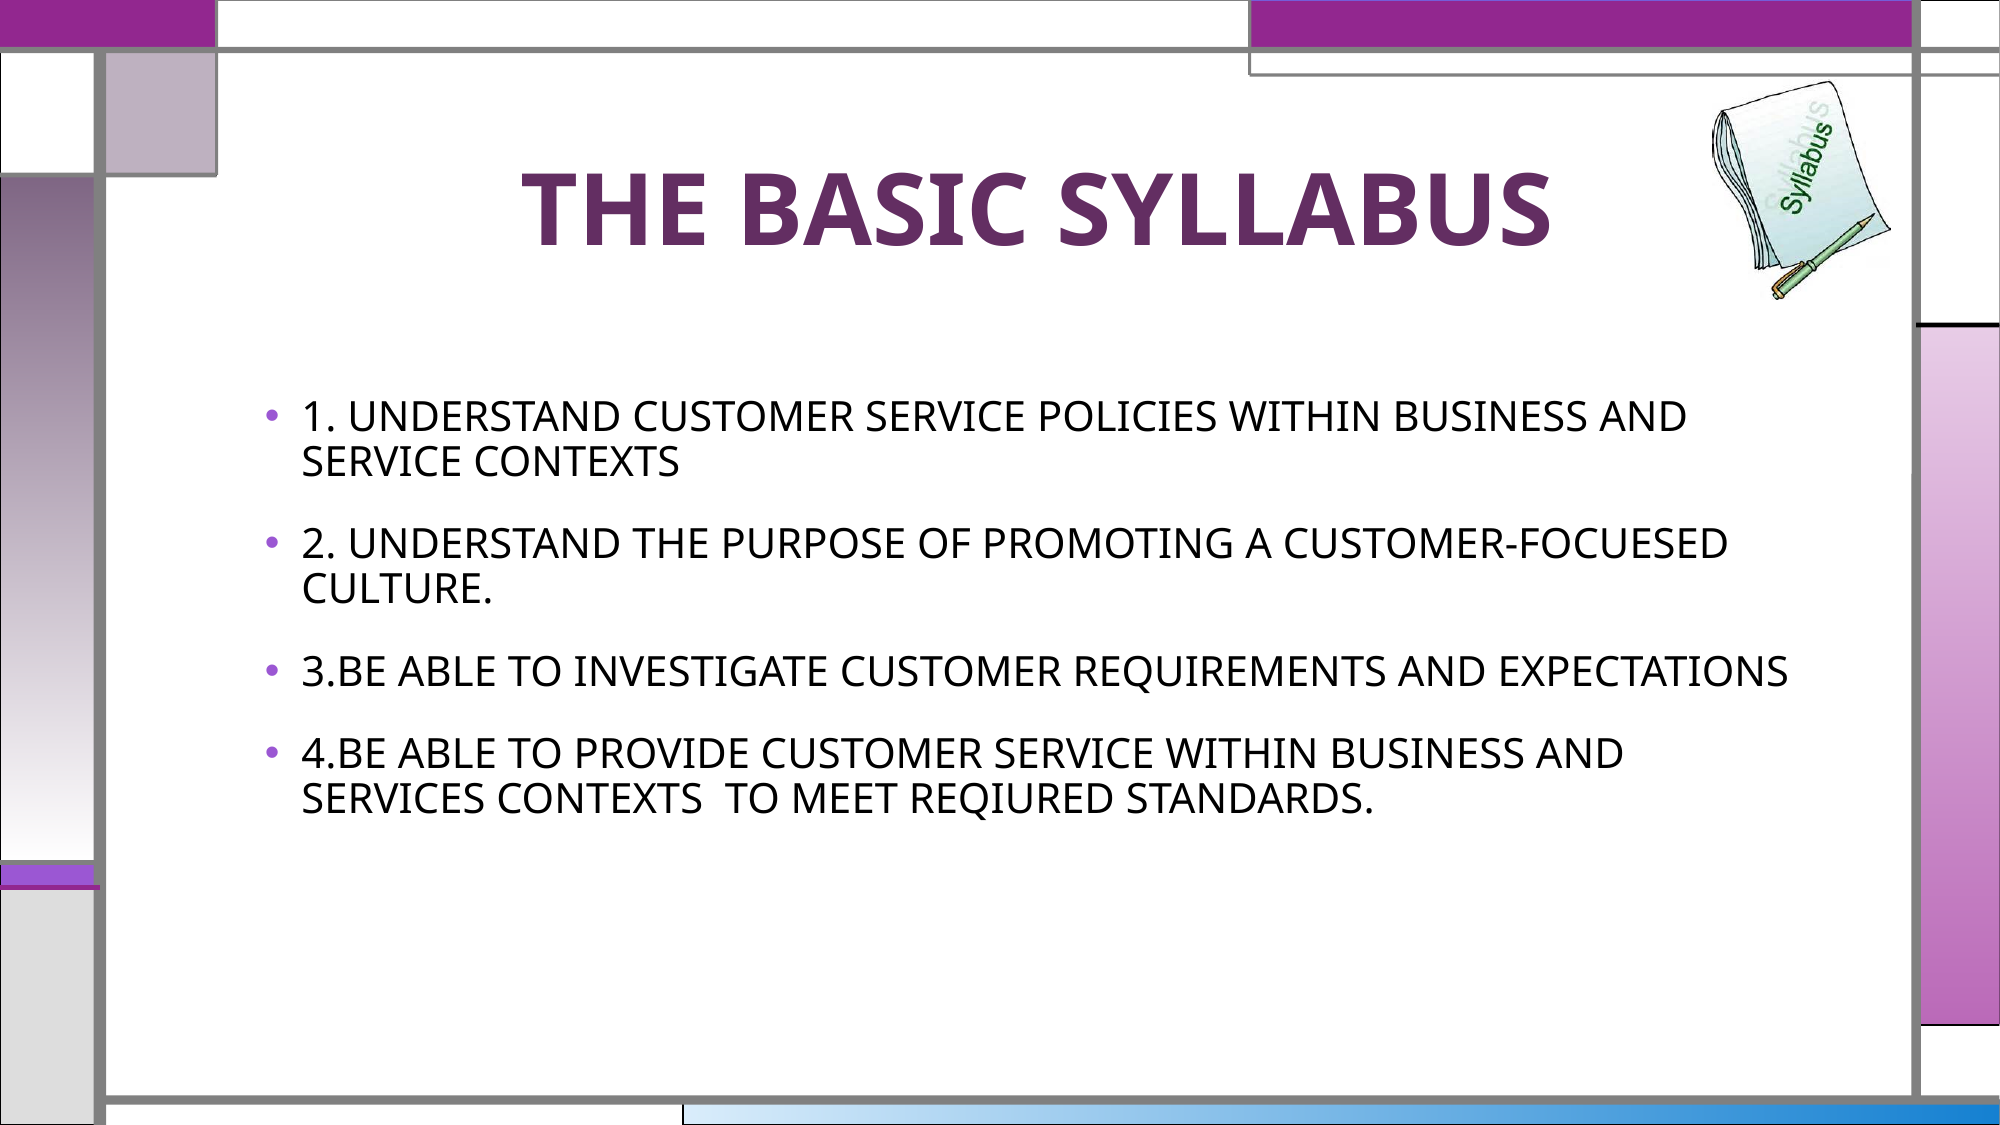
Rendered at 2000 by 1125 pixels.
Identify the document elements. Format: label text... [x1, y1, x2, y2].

list 1. UNDERSTAND CUSTOMER SERVICE POLICIES WITHIN BUSINESS AND SERVICE CONTEXTS 2. UNDERSTAND THE PURPOSE OF PROMOTING A CUSTOMER-FOCUESED CULTURE. 3.BE ABLE TO INVESTIGATE CUSTOMER REQUIREMENTS AND EXPECTATIONS 4.BE ABLE TO PROVIDE CUSTOMER SERVICE WITHIN BUSINESS AND SERVICES CONTEXTS TO MEET REQIURED STANDARDS. [249, 299, 1825, 988]
picture [1712, 79, 1891, 300]
title THE BASIC SYLLABUS [249, 87, 1712, 275]
